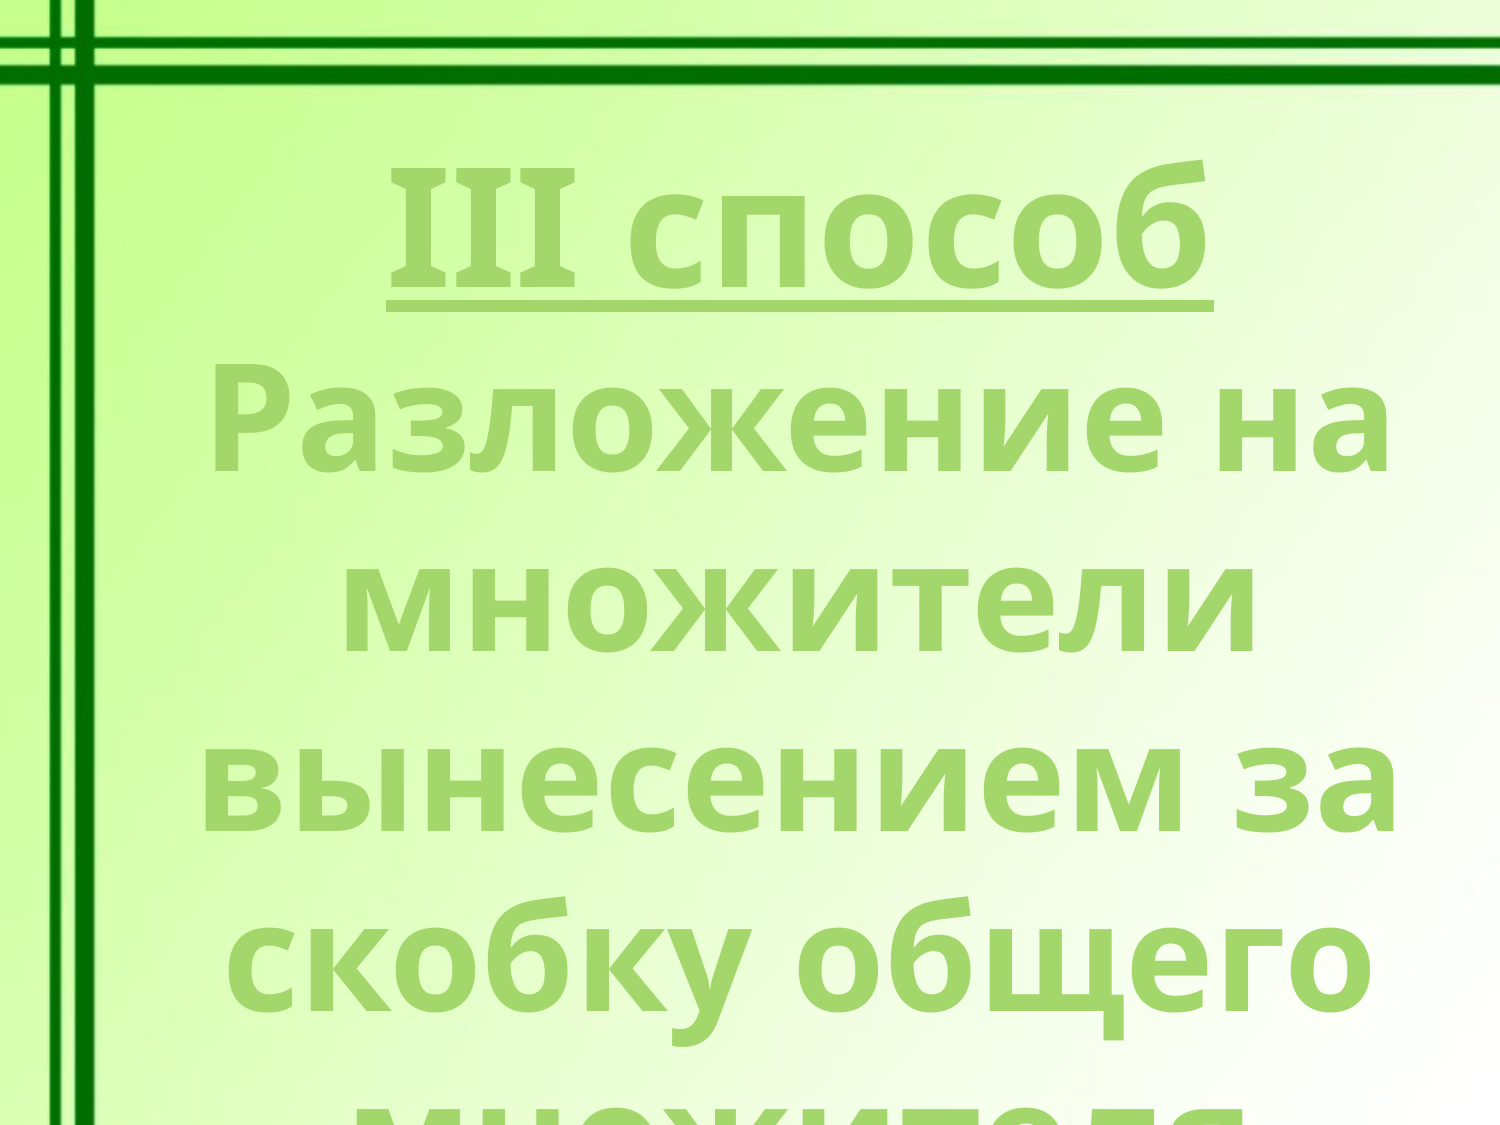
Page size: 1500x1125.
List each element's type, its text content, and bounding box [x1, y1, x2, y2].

picture [0, 0, 1500, 1125]
text_box III способ Разложение на множители вынесением за скобку общего множителя [100, 113, 1500, 1125]
